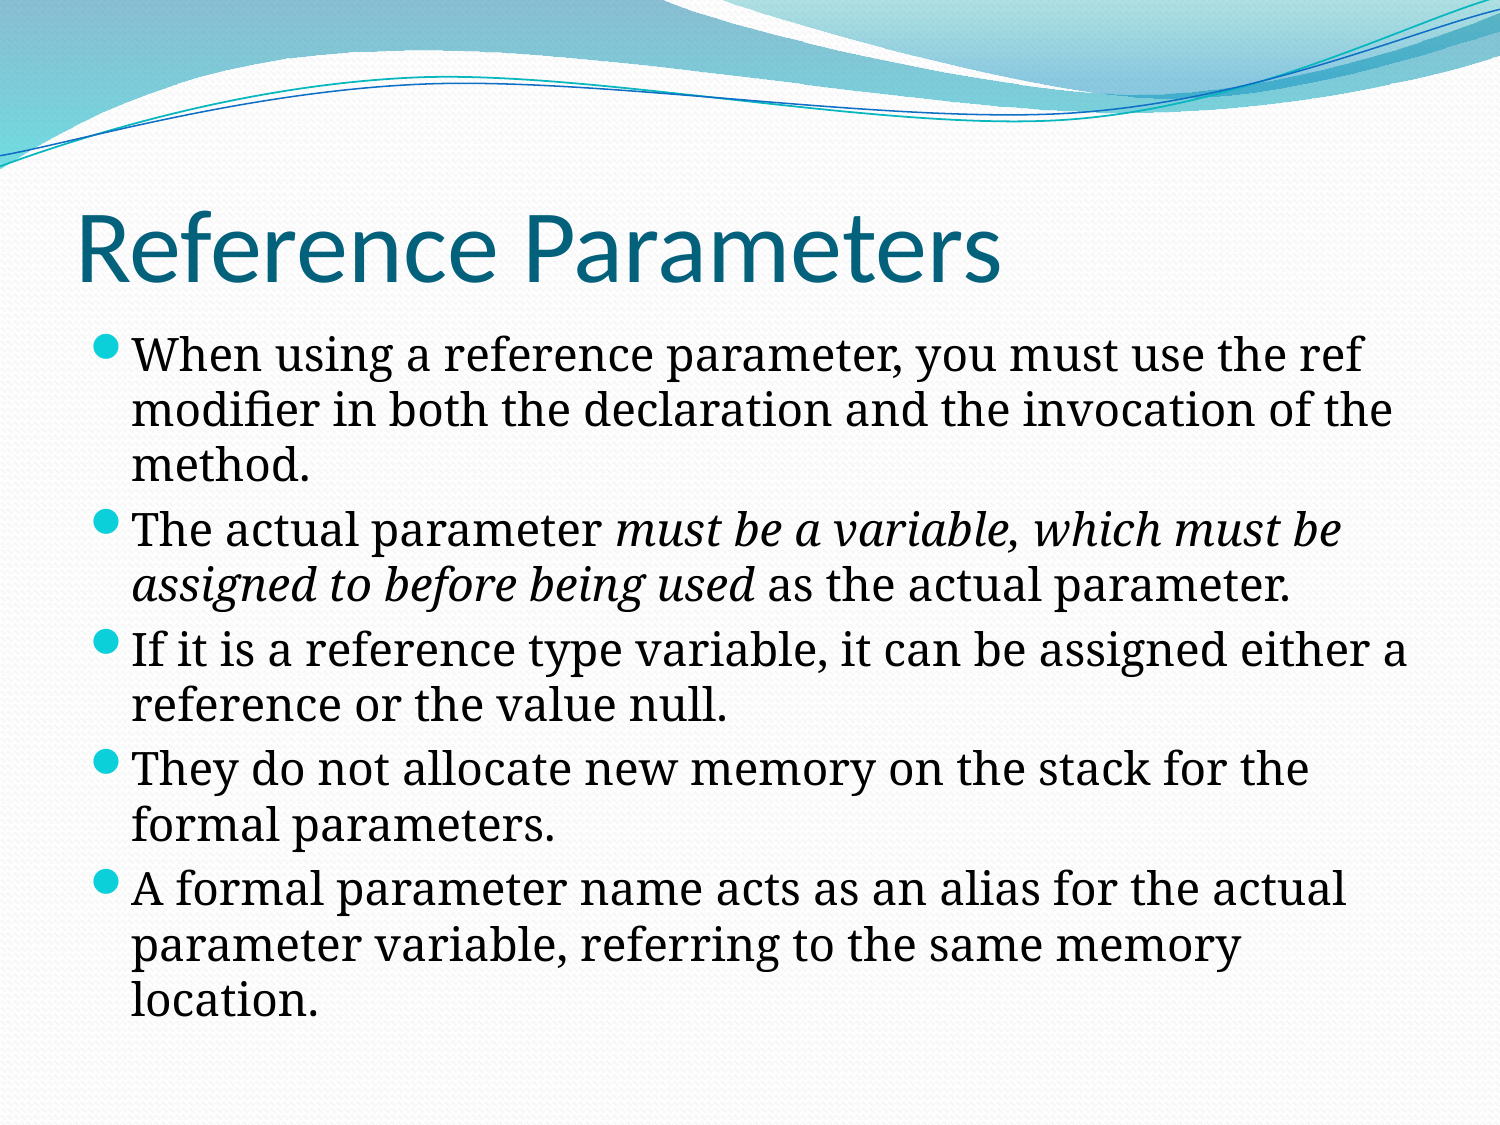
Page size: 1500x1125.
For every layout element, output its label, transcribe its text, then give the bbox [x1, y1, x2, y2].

title Reference Parameters [75, 115, 1425, 303]
list When using a reference parameter, you must use the ref modifier in both the declaration and the invocation of the method. The actual parameter must be a variable, which must be assigned to before being used as the actual parameter. If it is a reference type variable, it can be assigned either a reference or the value null. They do not allocate new memory on the stack for the formal parameters. A formal parameter name acts as an alias for the actual parameter variable, referring to the same memory location. [75, 317, 1425, 1038]
